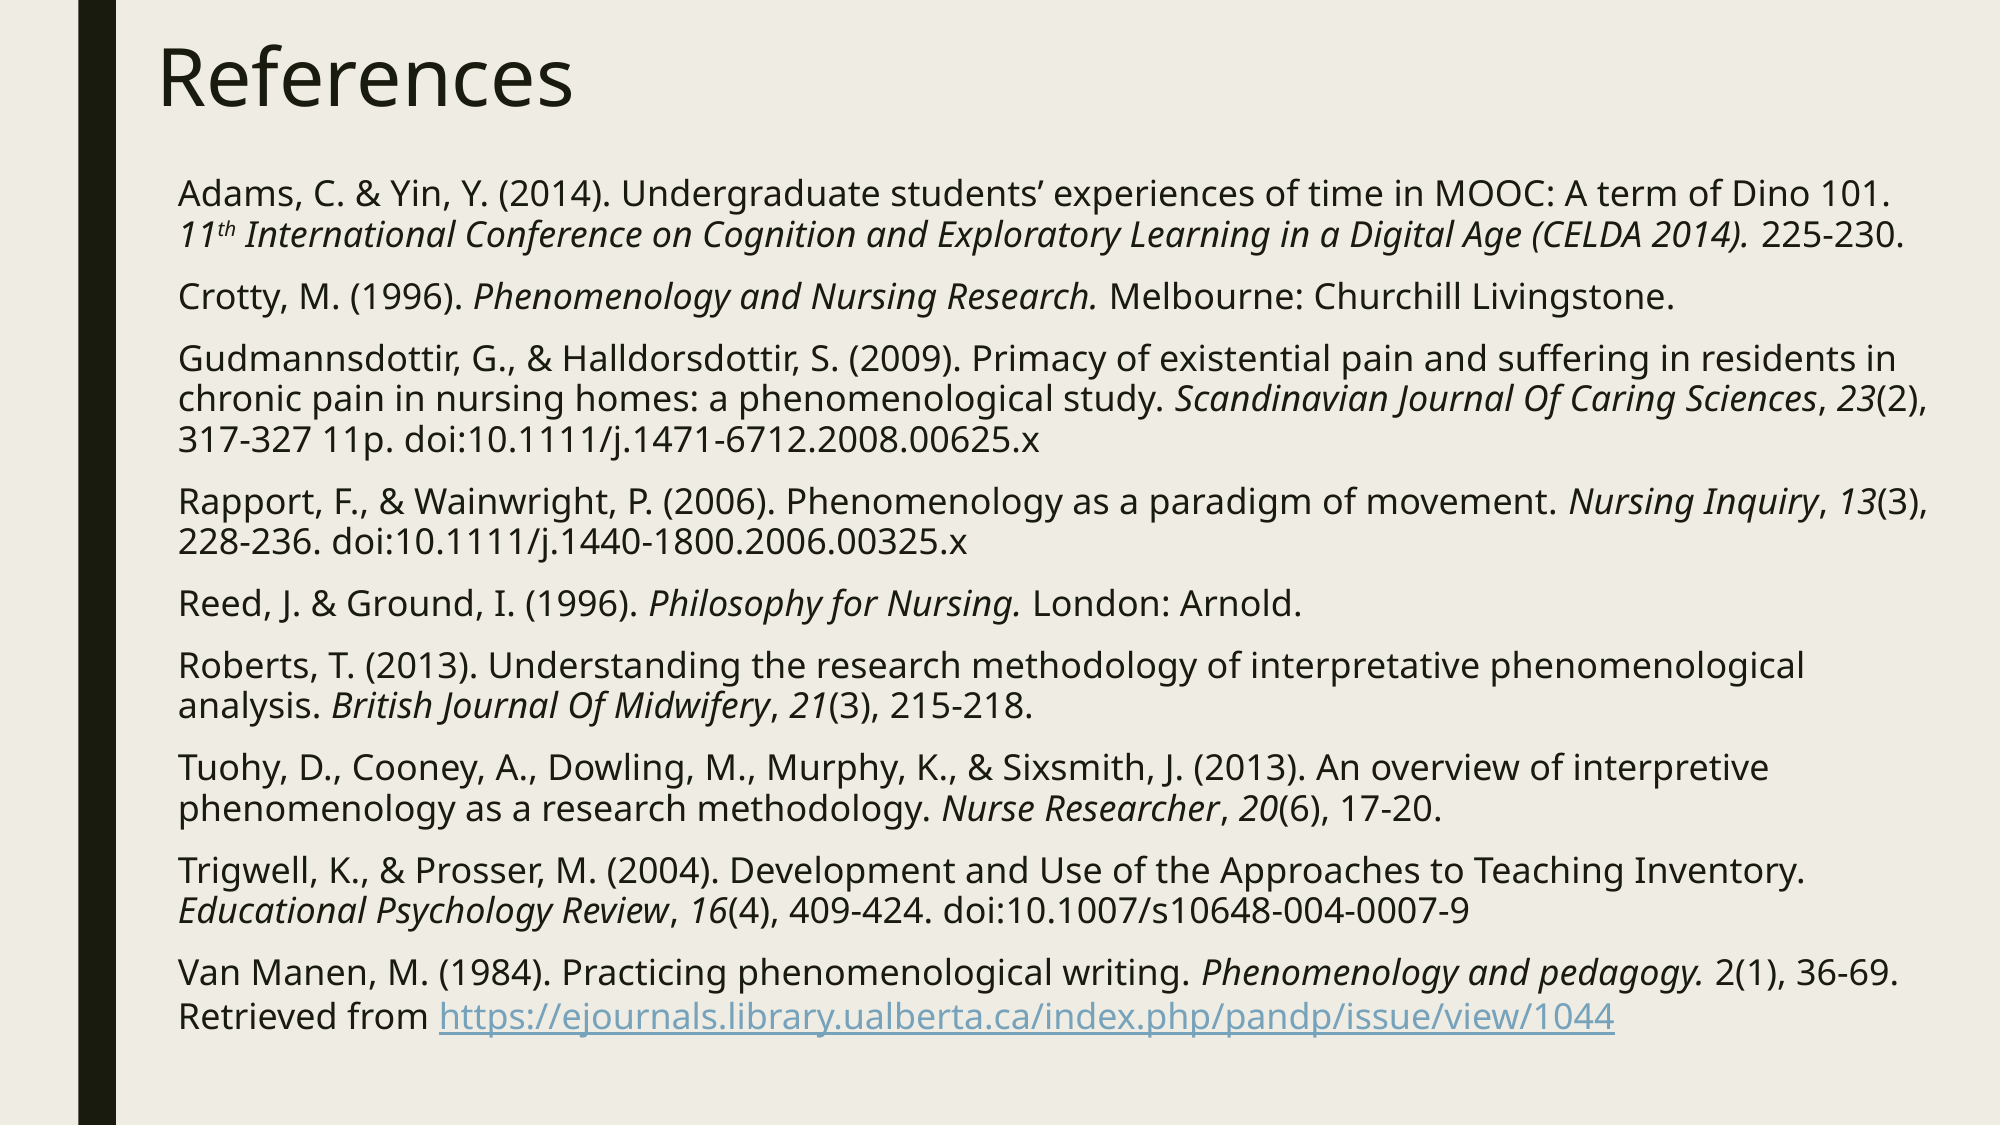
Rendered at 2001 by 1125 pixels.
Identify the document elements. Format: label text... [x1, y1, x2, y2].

title References [141, 30, 1716, 132]
list Adams, C. & Yin, Y. (2014). Undergraduate students’ experiences of time in MOOC: A term of Dino 101. 11th International Conference on Cognition and Exploratory Learning in a Digital Age (CELDA 2014). 225-230. Crotty, M. (1996). Phenomenology and Nursing Research. Melbourne: Churchill Livingstone. Gudmannsdottir, G., & Halldorsdottir, S. (2009). Primacy of existential pain and suffering in residents in chronic pain in nursing homes: a phenomenological study. Scandinavian Journal Of Caring Sciences, 23(2), 317-327 11p. doi:10.1111/j.1471-6712.2008.00625.x Rapport, F., & Wainwright, P. (2006). Phenomenology as a paradigm of movement. Nursing Inquiry, 13(3), 228-236. doi:10.1111/j.1440-1800.2006.00325.x Reed, J. & Ground, I. (1996). Philosophy for Nursing. London: Arnold. Roberts, T. (2013). Understanding the research methodology of interpretative phenomenological analysis. British Journal Of Midwifery, 21(3), 215-218. Tuohy, D., Cooney, A., Dowling, M., Murphy, K., & Sixsmith, J. (2013). An overview of interpretive phenomenology as a research methodology. Nurse Researcher, 20(6), 17-20. Trigwell, K., & Prosser, M. (2004). Development and Use of the Approaches to Teaching Inventory. Educational Psychology Review, 16(4), 409-424. doi:10.1007/s10648-004-0007-9 Van Manen, M. (1984). Practicing phenomenological writing. Phenomenology and pedagogy. 2(1), 36-69. Retrieved from https://ejournals.library.ualberta.ca/index.php/pandp/issue/view/1044 [162, 167, 1962, 1050]
